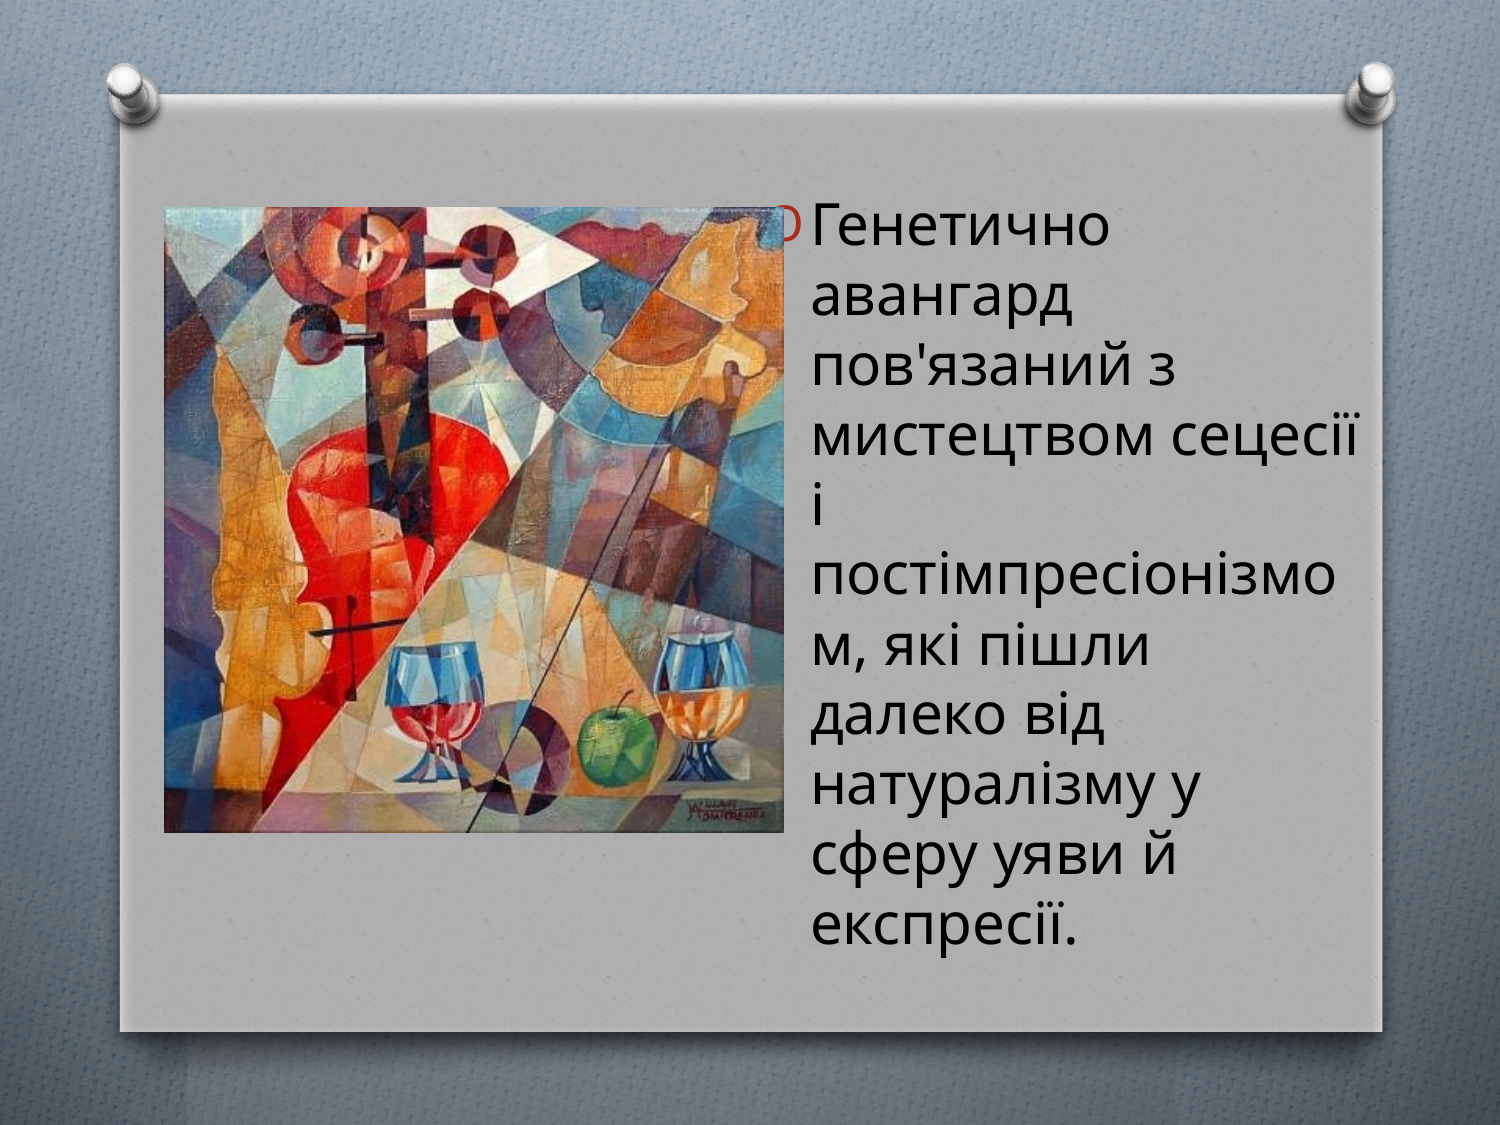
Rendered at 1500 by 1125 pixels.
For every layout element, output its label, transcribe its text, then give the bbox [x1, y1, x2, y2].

list Генетично авангард пов'язаний з мистецтвом сецесії і постімпресіонізмом, які пішли далеко від натуралізму у сферу уяви й експресії. [750, 179, 1376, 1125]
picture [1317, 35, 1439, 156]
picture [164, 207, 784, 834]
picture [75, 29, 198, 153]
